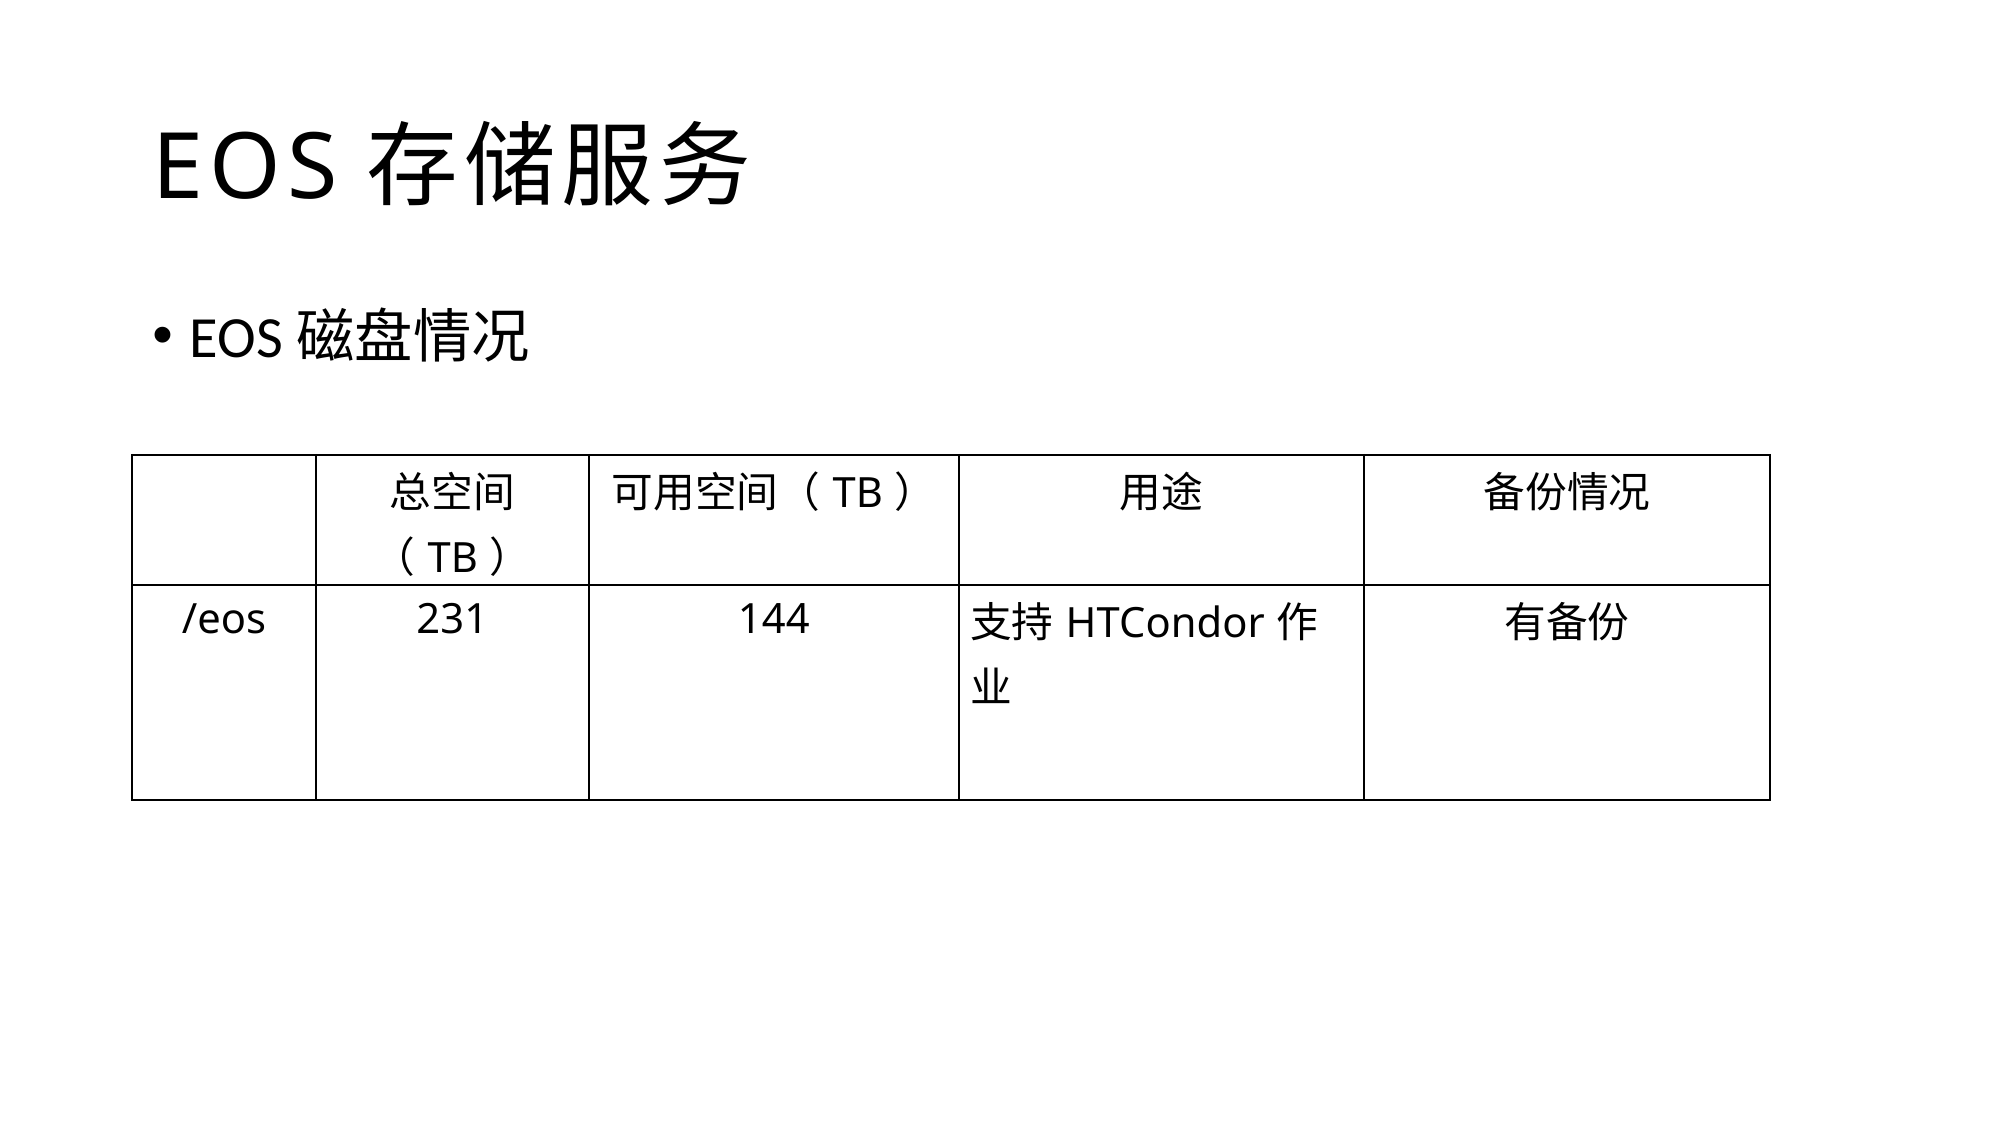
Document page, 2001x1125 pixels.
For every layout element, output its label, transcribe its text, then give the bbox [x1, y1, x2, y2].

table_cell 144 [590, 586, 958, 799]
table_header 用途 [960, 456, 1363, 584]
table_header 备份情况 [1365, 456, 1769, 584]
table_cell 有备份 [1365, 586, 1769, 799]
table_header 总空间（TB） [317, 456, 588, 584]
list EOS磁盘情况 [137, 299, 1863, 1014]
table_cell 支持HTCondor作业 [960, 586, 1363, 799]
table_cell 231 [317, 586, 588, 799]
table_header 可用空间（TB） [590, 456, 958, 584]
title EOS存储服务 [137, 59, 1863, 278]
table_cell /eos [133, 586, 315, 799]
table_header [133, 456, 315, 584]
